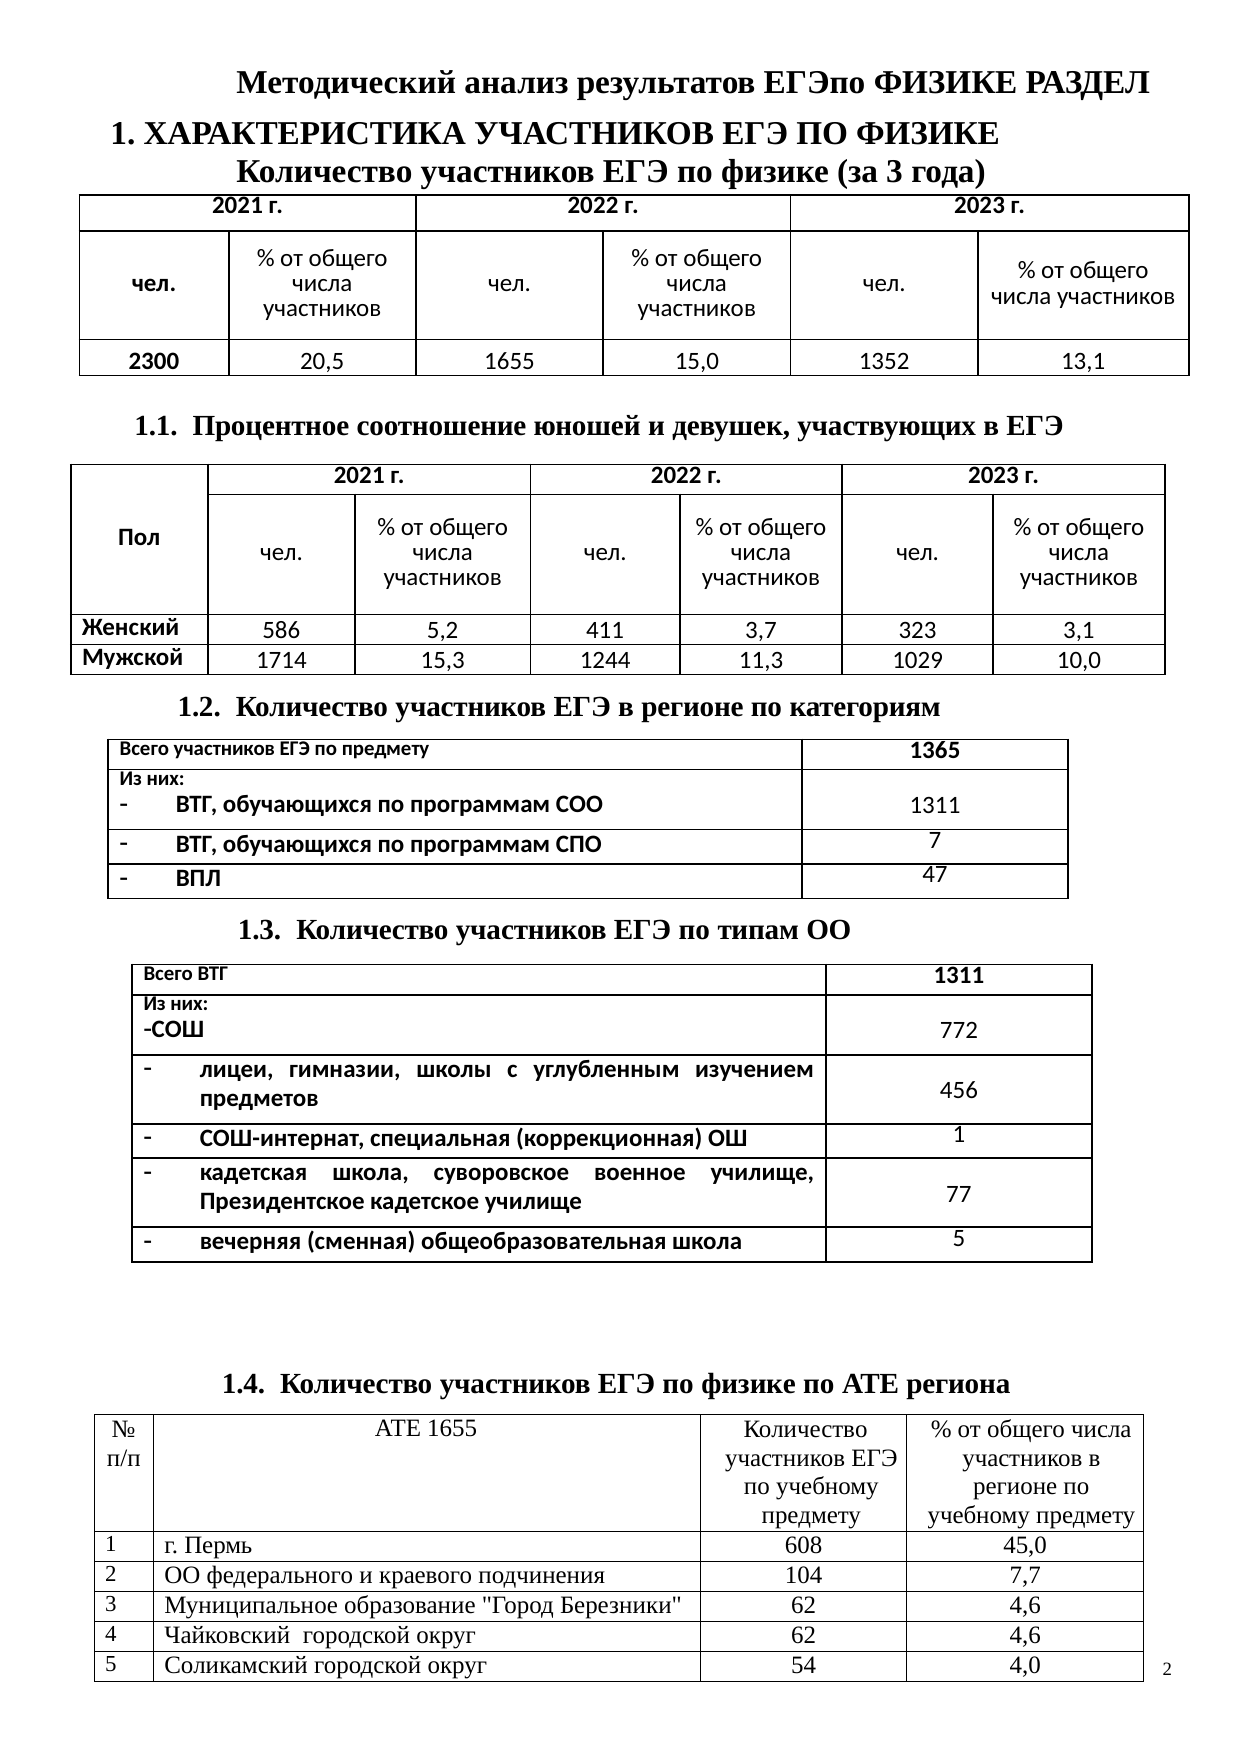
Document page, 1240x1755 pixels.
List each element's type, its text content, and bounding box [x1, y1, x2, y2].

text_box 1.4. Количество участников ЕГЭ по физике по АТЕ региона [219, 1364, 1025, 1400]
table_cell % от общего числа участников [604, 232, 790, 339]
table_cell 20,5 [230, 340, 415, 375]
table_cell 608 [701, 1532, 906, 1561]
table_cell 3,7 [681, 615, 841, 644]
table_header Всего участников ЕГЭ по предмету [109, 740, 801, 769]
text_box 1.1. Процентное соотношение юношей и девушек, участвующих в ЕГЭ [132, 405, 1077, 441]
table_cell 1029 [843, 645, 992, 674]
table_cell кадетская школа, суворовское военное училище, Президентское кадетское училище [133, 1159, 825, 1226]
table_cell 5 [827, 1228, 1091, 1261]
table_header 2022 г. [531, 465, 841, 494]
table_cell Муниципальное образование "Город Березники" [154, 1592, 700, 1621]
text_box 1.2. Количество участников ЕГЭ в регионе по категориям [175, 686, 956, 722]
table_cell Женский [72, 615, 207, 644]
table_cell 5 [95, 1652, 153, 1681]
table_cell 1714 [209, 645, 354, 674]
table_cell 1352 [791, 340, 977, 375]
table_header Пол [72, 465, 207, 614]
table_cell 4,6 [907, 1592, 1143, 1621]
table_header № п/п [95, 1415, 153, 1531]
table_cell [316, 1532, 700, 1561]
table_cell чел. [791, 232, 977, 339]
table_cell 4,6 [907, 1622, 1143, 1651]
table_cell 2 [95, 1562, 153, 1591]
table_cell 1655 [417, 340, 602, 375]
table_cell г. Пермь [154, 1532, 316, 1561]
table_cell 10,0 [994, 645, 1164, 674]
table_cell Из них: СОШ [133, 996, 825, 1054]
table_header Количество участников ЕГЭ по учебному предмету [701, 1415, 906, 1531]
table_cell Мужской [72, 645, 207, 674]
table_cell чел. [417, 232, 602, 339]
table_cell 45,0 [907, 1532, 1143, 1561]
text_box 1.3. Количество участников ЕГЭ по типам ОО [235, 910, 862, 946]
table_header 2023 г. [791, 196, 1188, 230]
table_header АТЕ 1655 [316, 1415, 700, 1531]
table_cell 5,2 [356, 615, 530, 644]
table_cell % от общего числа участников [356, 495, 530, 614]
table_cell Соликамский городской округ [154, 1652, 700, 1681]
table_cell чел. [843, 495, 992, 614]
table_header 2021 г. [209, 465, 530, 494]
table_cell 7 [803, 830, 1067, 863]
table_cell 411 [531, 615, 679, 644]
table_cell вечерняя (сменная) общеобразовательная школа [133, 1228, 825, 1261]
text_box Методический анализ результатов ЕГЭпо ФИЗИКЕ РАЗДЕЛ 1. ХАРАКТЕРИСТИКА УЧАСТНИКОВ ЕГЭ ПО ФИЗИКЕ Количество участников ЕГЭ по физике (за 3 года) [108, 49, 1154, 190]
table_header [154, 1415, 316, 1531]
table_cell 4,0 [907, 1652, 1143, 1681]
table_cell 7,7 [907, 1562, 1143, 1591]
table_cell 13,1 [979, 340, 1188, 375]
table_cell 3 [95, 1592, 153, 1621]
table_header 1311 [827, 965, 1091, 994]
table_cell % от общего числа участников [994, 495, 1164, 614]
table_cell 3,1 [994, 615, 1164, 644]
table_cell СОШ-интернат, специальная (коррекционная) ОШ [133, 1125, 825, 1157]
table_cell 772 [827, 996, 1091, 1054]
table_cell 47 [803, 865, 1067, 898]
table_cell 54 [701, 1652, 906, 1681]
table_cell 77 [827, 1159, 1091, 1226]
table_cell 11,3 [681, 645, 841, 674]
table_cell 15,3 [356, 645, 530, 674]
table_cell 323 [843, 615, 992, 644]
table_cell чел. [209, 495, 354, 614]
table_header % от общего числа участников в регионе по учебному предмету [907, 1415, 1143, 1531]
table_cell 586 [209, 615, 354, 644]
table_cell 1 [95, 1532, 153, 1561]
table_cell 1244 [531, 645, 679, 674]
table_cell 1311 [803, 770, 1067, 829]
table_header 2022 г. [417, 196, 790, 230]
table_header 2021 г. [80, 196, 415, 230]
table_header 2023 г. [843, 465, 1164, 494]
table_cell 62 [701, 1592, 906, 1621]
table_cell ОО федерального и краевого подчинения [154, 1562, 700, 1591]
table_cell 1 [827, 1125, 1091, 1157]
table_cell лицеи, гимназии, школы с углубленным изучением предметов [133, 1056, 825, 1123]
table_cell % от общего числа участников [230, 232, 415, 339]
table_cell % от общего числа участников [979, 232, 1188, 339]
table_cell 104 [701, 1562, 906, 1591]
table_header Всего ВТГ [133, 965, 825, 994]
table_cell 62 [701, 1622, 906, 1651]
table_cell Из них: ВТГ, обучающихся по программам СОО [109, 770, 801, 829]
table_cell 456 [827, 1056, 1091, 1123]
table_cell 15,0 [604, 340, 790, 375]
table_cell 4 [95, 1622, 153, 1651]
table_cell чел. [531, 495, 679, 614]
slide_number 2 [1158, 1656, 1186, 1682]
table_cell чел. [80, 232, 228, 339]
table_cell % от общего числа участников [681, 495, 841, 614]
table_cell Чайковский городской округ [154, 1622, 700, 1651]
table_cell ВТГ, обучающихся по программам СПО [109, 830, 801, 863]
table_header 1365 [803, 740, 1067, 769]
table_cell 2300 [80, 340, 228, 375]
table_cell ВПЛ [109, 865, 801, 898]
